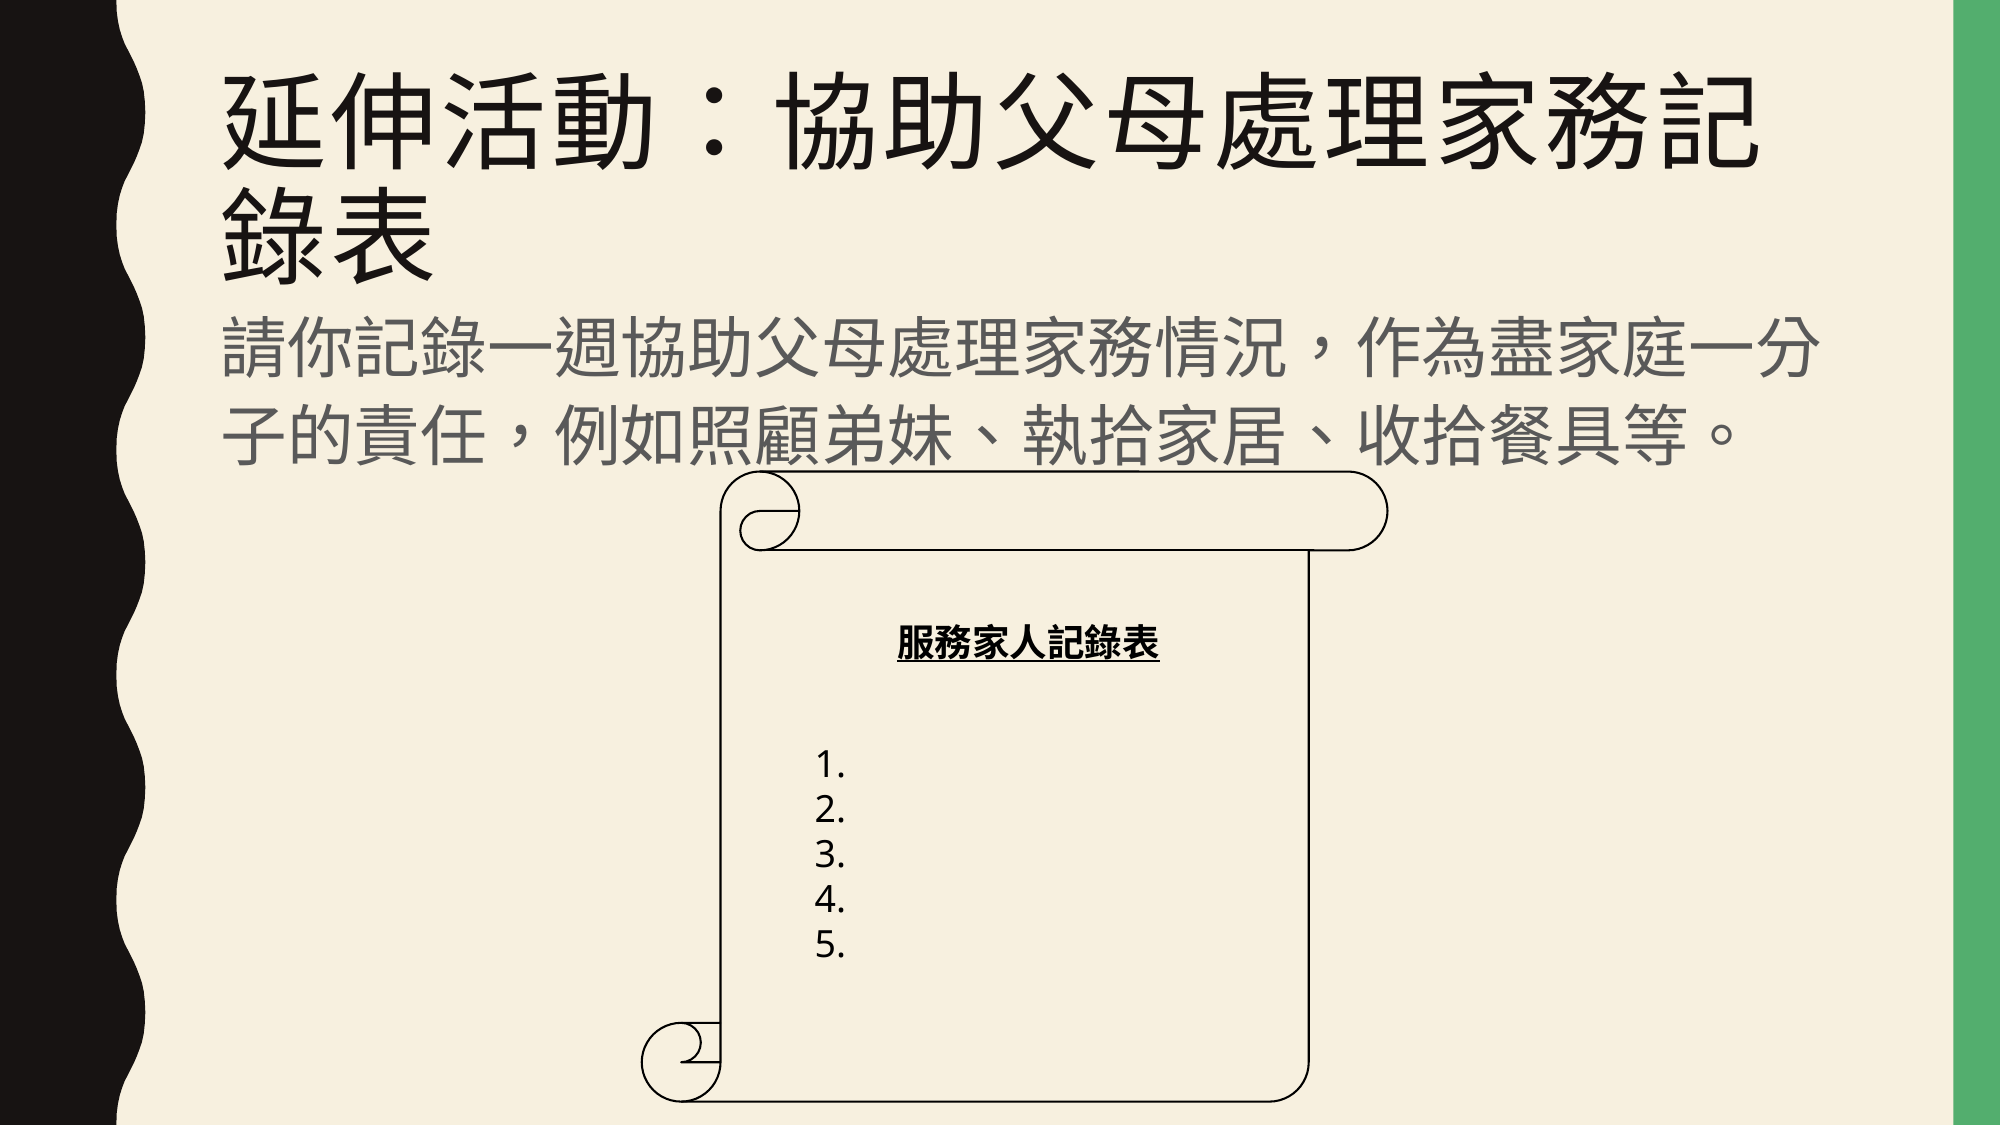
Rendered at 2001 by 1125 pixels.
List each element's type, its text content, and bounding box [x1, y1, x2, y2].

text_box 服務家人記錄表 [780, 611, 1277, 672]
list 請你記錄一週協助父母處理家務情況，作為盡家庭一分子的責任，例如照顧弟妹、執拾家居、收拾餐具等。 [205, 290, 1870, 1004]
text_box 1. 2. 3. 4. 5. [799, 732, 1221, 972]
title 延伸活動：協助父母處理家務記錄表 [205, 62, 1875, 308]
text_box [640, 470, 1389, 1103]
